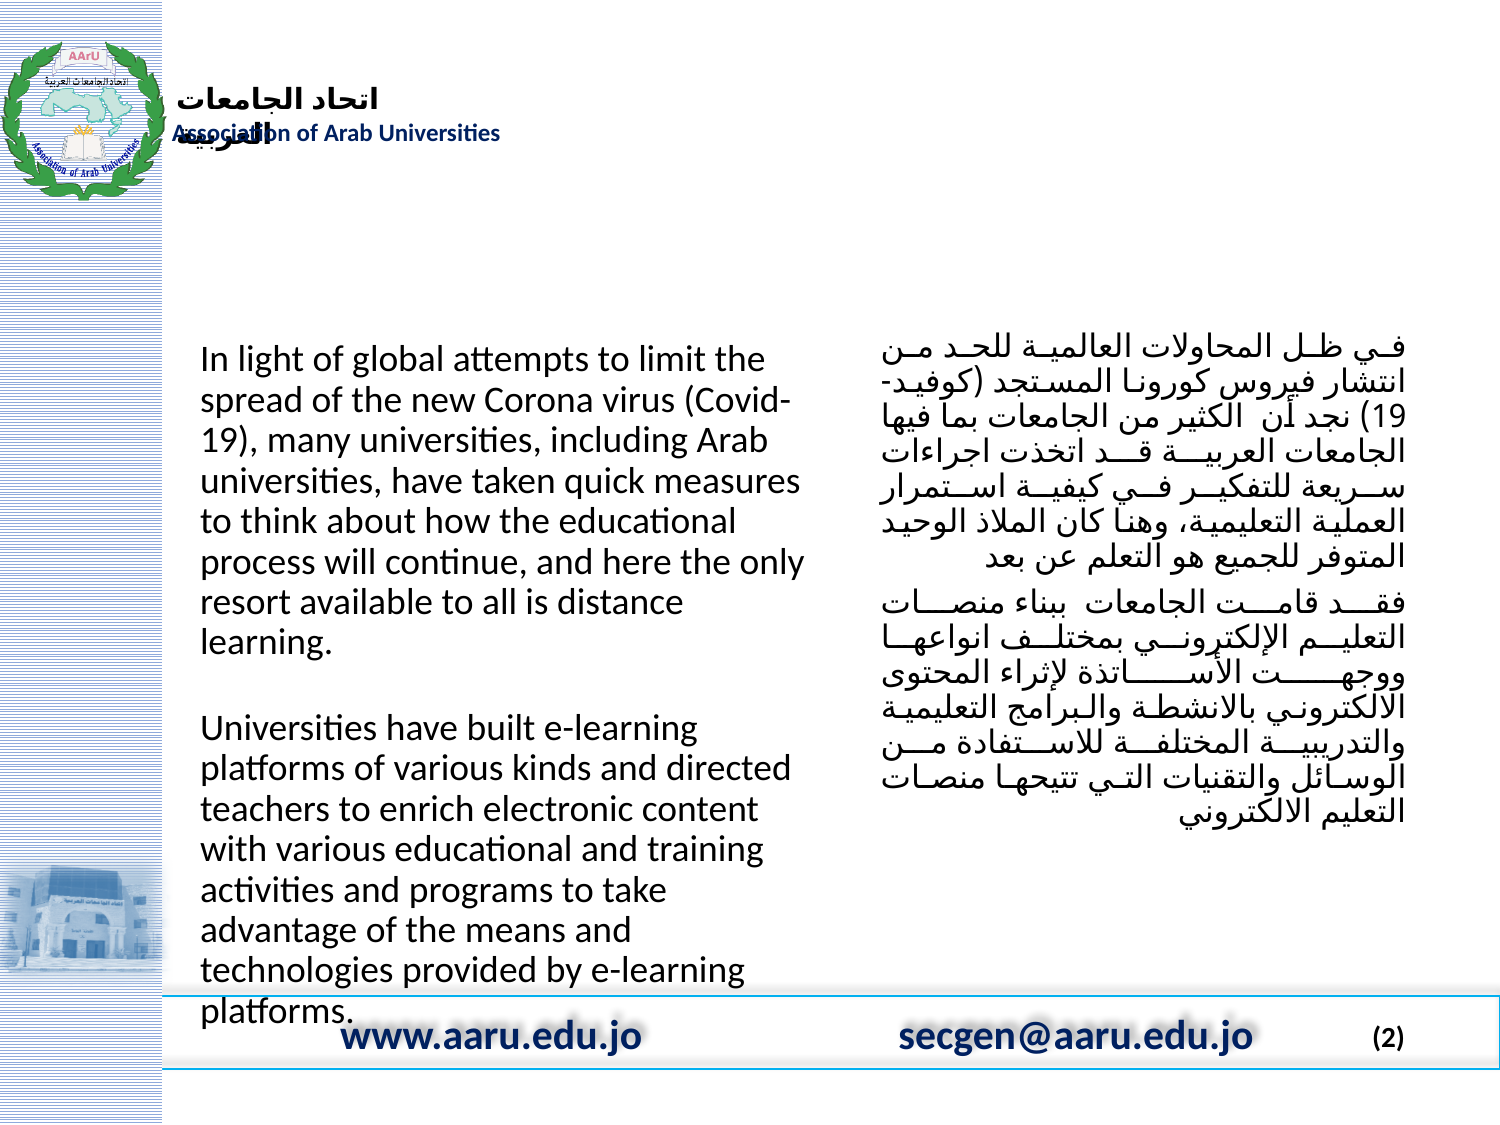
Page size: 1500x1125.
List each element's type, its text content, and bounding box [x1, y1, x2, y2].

text_box [0, 996, 163, 1125]
text_box اتحاد الجامعات العربية [167, 154, 411, 158]
list In light of global attempts to limit the spread of the new Corona virus (Covid-19), many universities, including Arab universities, have taken quick measures to think about how the educational process will continue, and here the only resort available to all is distance learning. Universities have built e-learning platforms of various kinds and directed teachers to enrich electronic content with various educational and training activities and programs to take advantage of the means and technologies provided by e-learning platforms. [184, 332, 842, 984]
text_box اتحاد الجامعات العربية [167, 73, 411, 108]
picture [0, 41, 167, 203]
picture [0, 848, 174, 996]
text_box [0, 203, 163, 848]
list في ظل المحاولات العالمية للحد من انتشار فيروس كورونا المستجد (كوفيد-19) نجد أن الكثير من الجامعات بما فيها الجامعات العربية قد اتخذت اجراءات سريعة للتفكير في كيفية استمرار العملية التعليمية، وهنا كان الملاذ الوحيد المتوفر للجميع هو التعلم عن بعد فقد قامت الجامعات ببناء منصات التعليم الإلكتروني بمختلف انواعها ووجهت الأساتذة لإثراء المحتوى الالكتروني بالانشطة والبرامج التعليمية والتدريبية المختلفة للاستفادة من الوسائل والتقنيات التي تتيحها منصات التعليم الالكتروني [865, 322, 1422, 867]
text_box Association of Arab Universities [167, 108, 521, 154]
text_box [0, 0, 163, 41]
text_box www.aaru.edu.jo secgen@aaru.edu.jo [163, 995, 1500, 1070]
